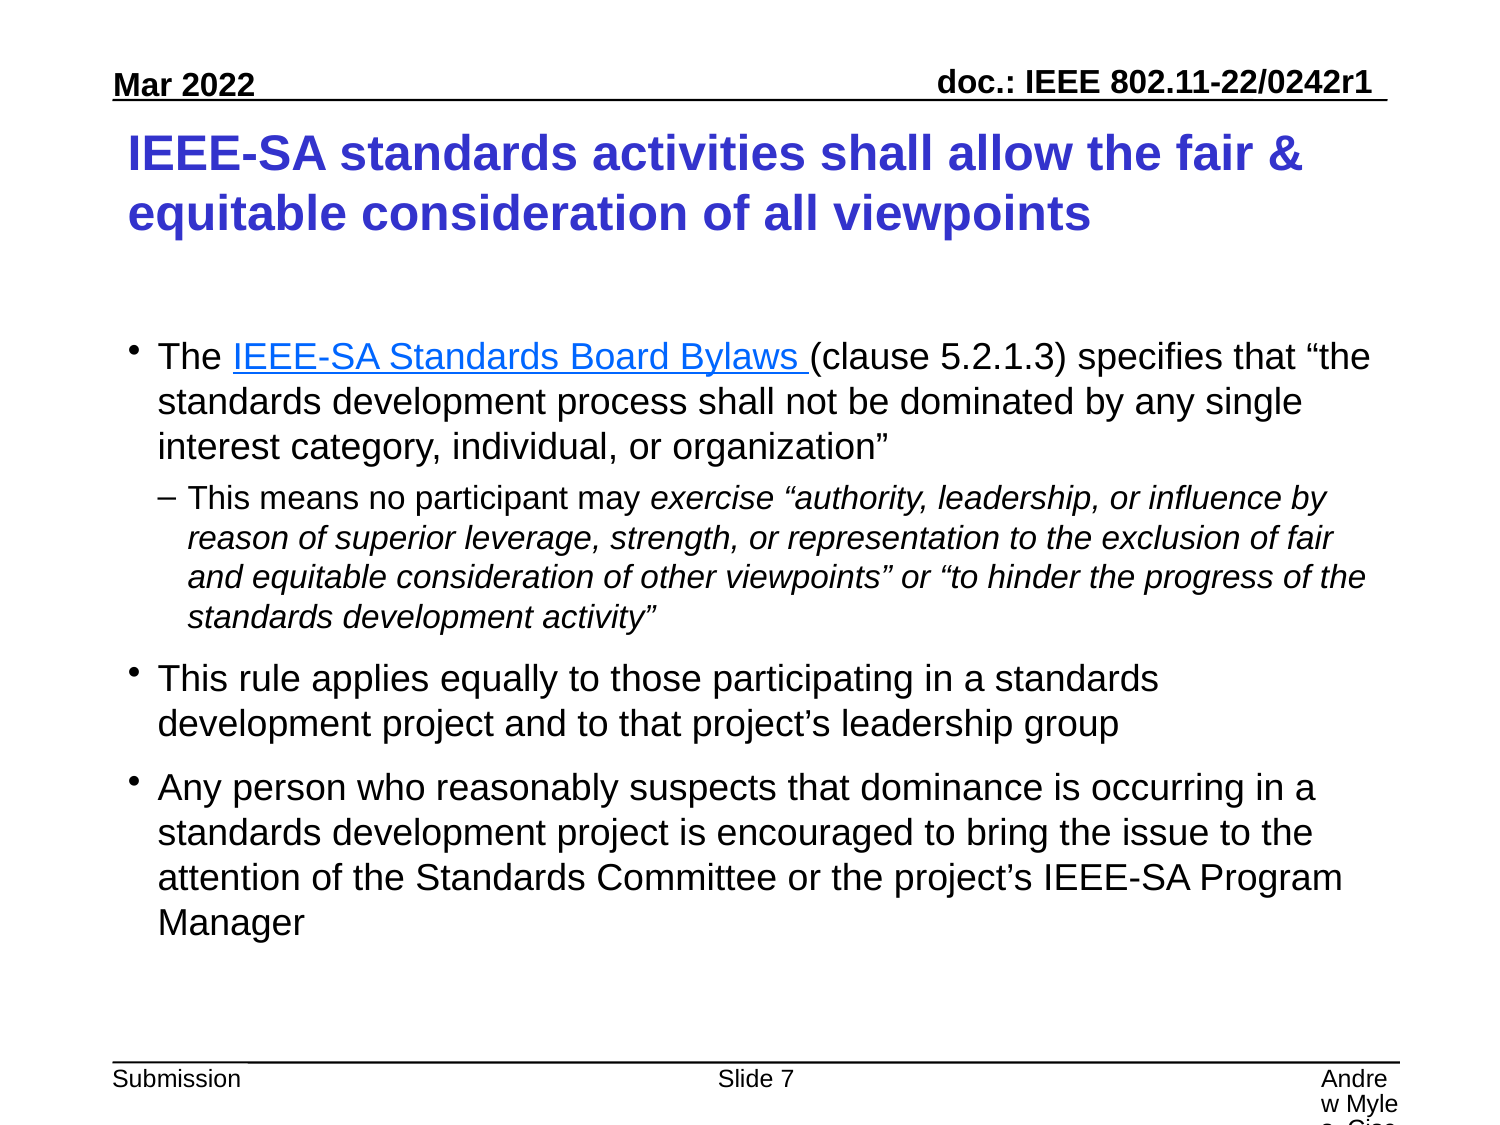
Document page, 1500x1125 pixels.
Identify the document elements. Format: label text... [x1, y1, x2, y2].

list The IEEE-SA Standards Board Bylaws (clause 5.2.1.3) specifies that “the standards development process shall not be dominated by any single interest category, individual, or organization” This means no participant may exercise “authority, leadership, or influence by reason of superior leverage, strength, or representation to the exclusion of fair and equitable consideration of other viewpoints” or “to hinder the progress of the standards development activity” This rule applies equally to those participating in a standards development project and to that project’s leadership group Any person who reasonably suspects that dominance is occurring in a standards development project is encouraged to bring the issue to the attention of the Standards Committee or the project’s IEEE-SA Program Manager [112, 324, 1388, 1000]
footer Andrew Myles, Cisco [1320, 1061, 1402, 1093]
title IEEE-SA standards activities shall allow the fair & equitable consideration of all viewpoints [112, 112, 1388, 288]
slide_number Slide 7 [709, 1061, 803, 1093]
